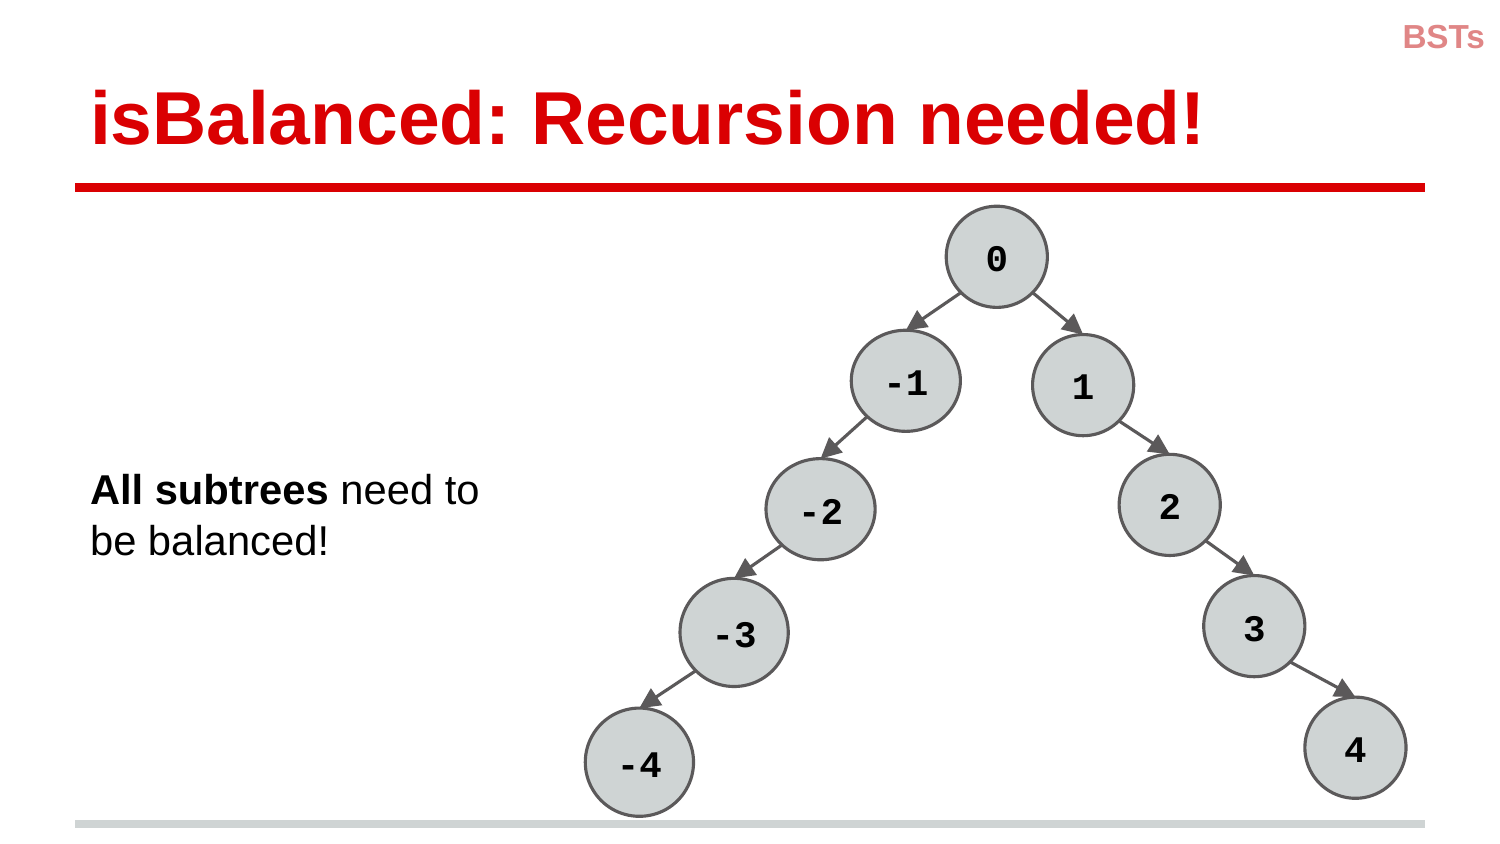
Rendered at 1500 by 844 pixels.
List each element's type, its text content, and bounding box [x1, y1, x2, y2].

text_box 0 [946, 206, 1048, 308]
text_box -1 [851, 330, 961, 432]
text_box BSTs [1149, 0, 1500, 61]
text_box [1032, 292, 1084, 335]
text_box All subtrees need to be balanced! [74, 448, 522, 589]
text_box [820, 416, 868, 459]
text_box -4 [585, 708, 694, 817]
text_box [733, 544, 783, 579]
text_box 2 [1119, 454, 1221, 556]
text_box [639, 670, 696, 709]
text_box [1289, 661, 1356, 698]
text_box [1205, 540, 1255, 576]
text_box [1118, 420, 1170, 455]
title isBalanced: Recursion needed! [75, 33, 1425, 175]
text_box -3 [680, 578, 789, 687]
text_box -2 [766, 458, 876, 560]
text_box 1 [1032, 334, 1134, 436]
text_box 4 [1304, 697, 1407, 799]
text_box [905, 292, 962, 331]
text_box 3 [1203, 575, 1305, 677]
